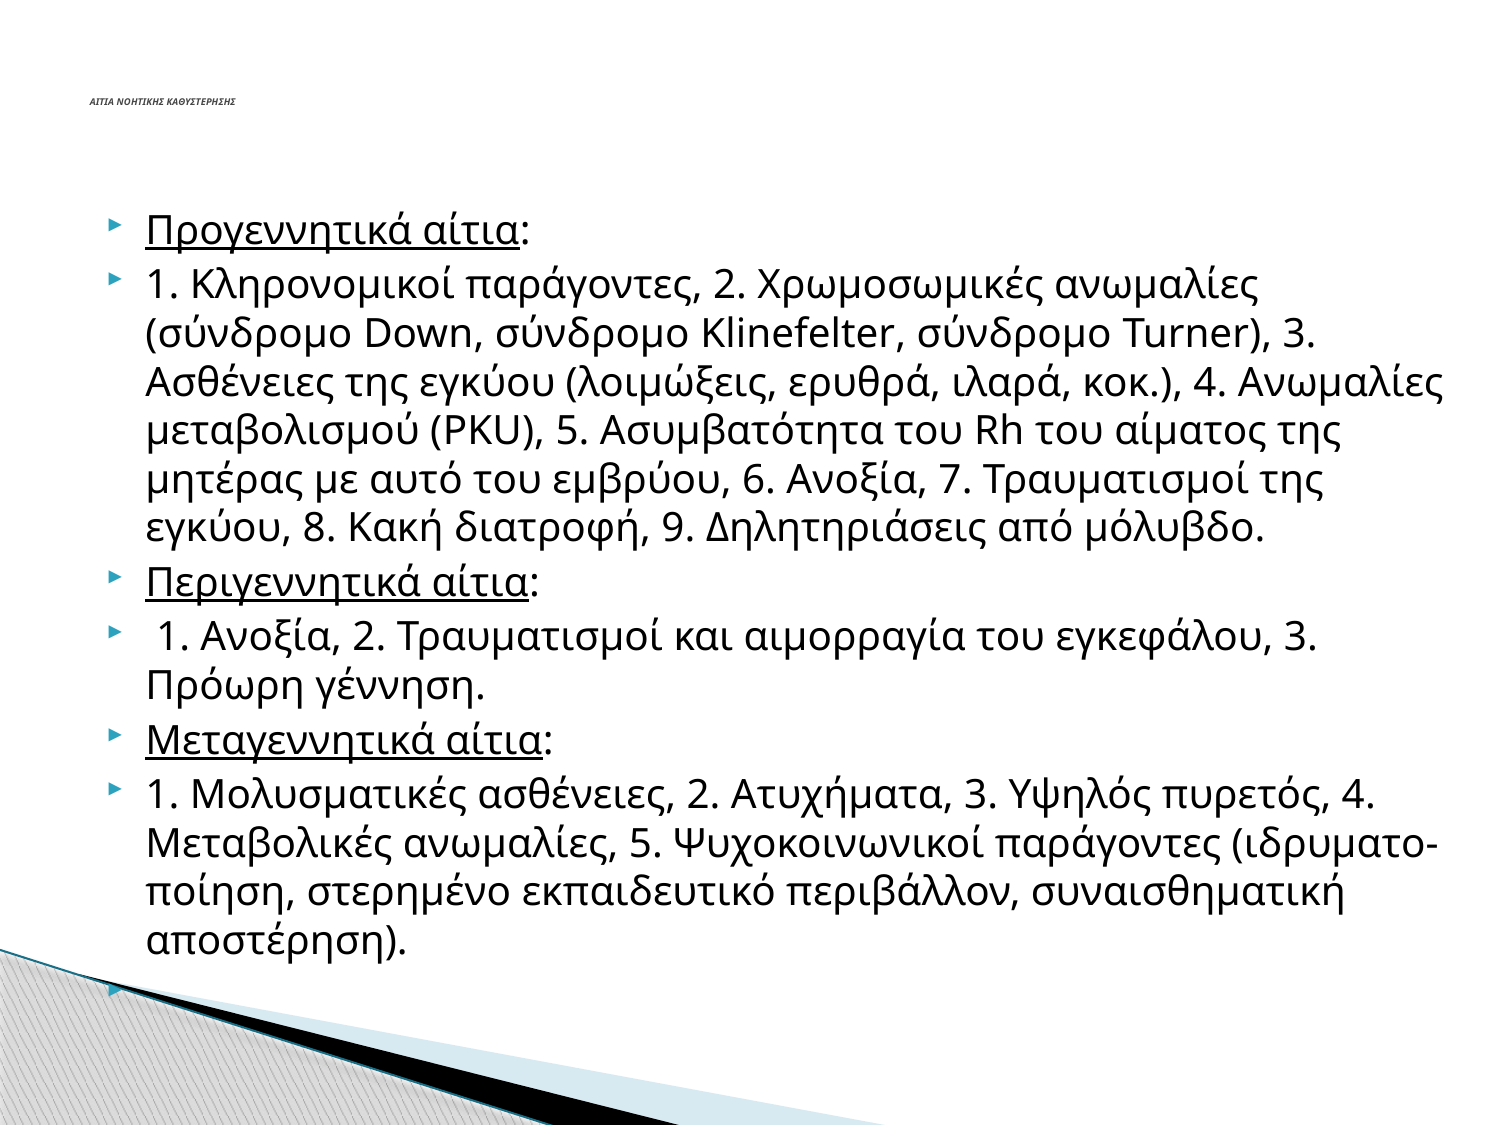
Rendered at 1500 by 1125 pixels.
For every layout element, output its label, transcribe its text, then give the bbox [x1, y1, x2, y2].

title ΑΙΤΙΑ ΝΟΗΤΙΚΗΣ ΚΑΘΥΣΤΕΡΗΣΗΣ [75, 66, 1425, 138]
list Προγεννητικά αίτια: 1. Κληρονομικοί παράγοντες, 2. Χρωμοσωμικές ανωμαλίες (σύνδρομο Down, σύνδρομο Klinefelter, σύνδρομο Turner), 3. Ασθένειες της εγκύου (λοιμώξεις, ερυθρά, ιλαρά, κοκ.), 4. Ανωμαλίες μεταβολισμού (PKU), 5. Ασυμβατότητα του Rh του αίματος της μητέρας με αυτό του εμβρύου, 6. Ανοξία, 7. Τραυματισμοί της εγκύου, 8. Κακή διατροφή, 9. Δηλητηριάσεις από μόλυβδο. Περιγεννητικά αίτια: 1. Ανοξία, 2. Τραυματισμοί και αιμορραγία του εγκεφάλου, 3. Πρόωρη γέννηση. Μεταγεννητικά αίτια: 1. Μολυσματικές ασθένειες, 2. Ατυχήματα, 3. Υψηλός πυρετός, 4. Μεταβολικές ανωμαλίες, 5. Ψυχοκοινωνικοί παράγοντες (ιδρυματο- ποίηση, στερημένο εκπαιδευτικό περιβάλλον, συναισθηματική αποστέρηση). [75, 196, 1471, 1083]
